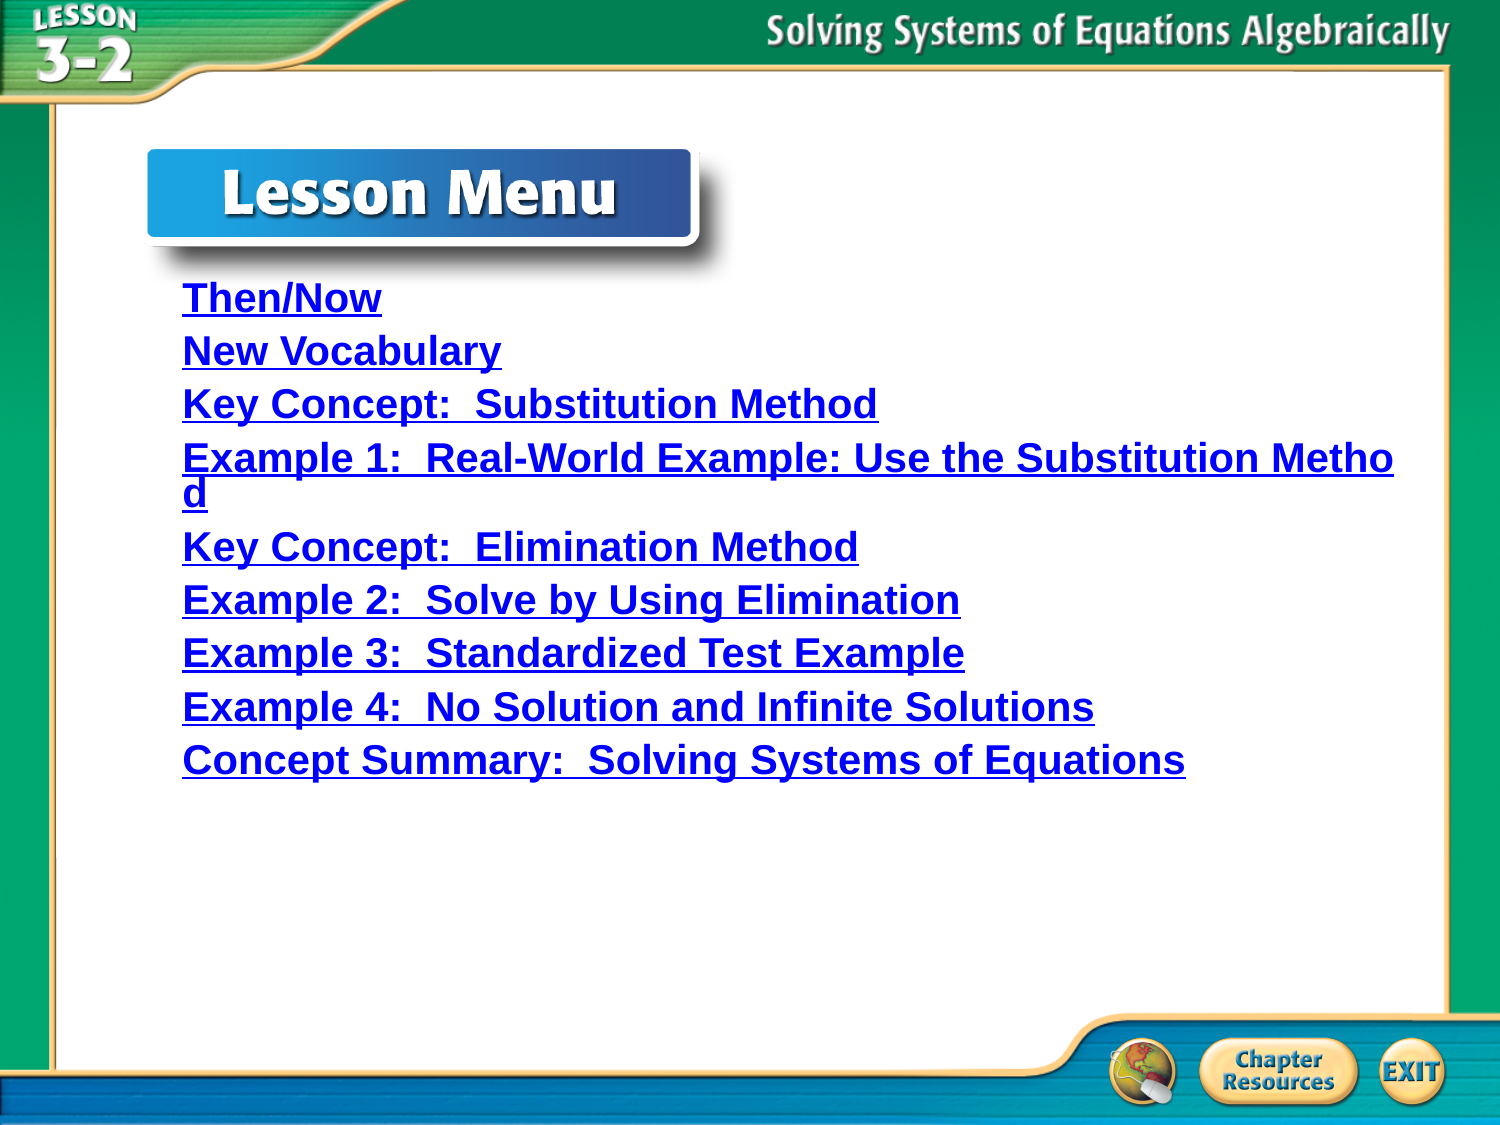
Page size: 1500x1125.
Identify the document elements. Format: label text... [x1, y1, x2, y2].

text_box Then/Now New Vocabulary Key Concept: Substitution Method Example 1: Real-World Example: Use the Substitution Method Key Concept: Elimination Method Example 2: Solve by Using Elimination Example 3: Standardized Test Example Example 4: No Solution and Infinite Solutions Concept Summary: Solving Systems of Equations [174, 268, 1419, 756]
picture [0, 0, 1500, 1125]
